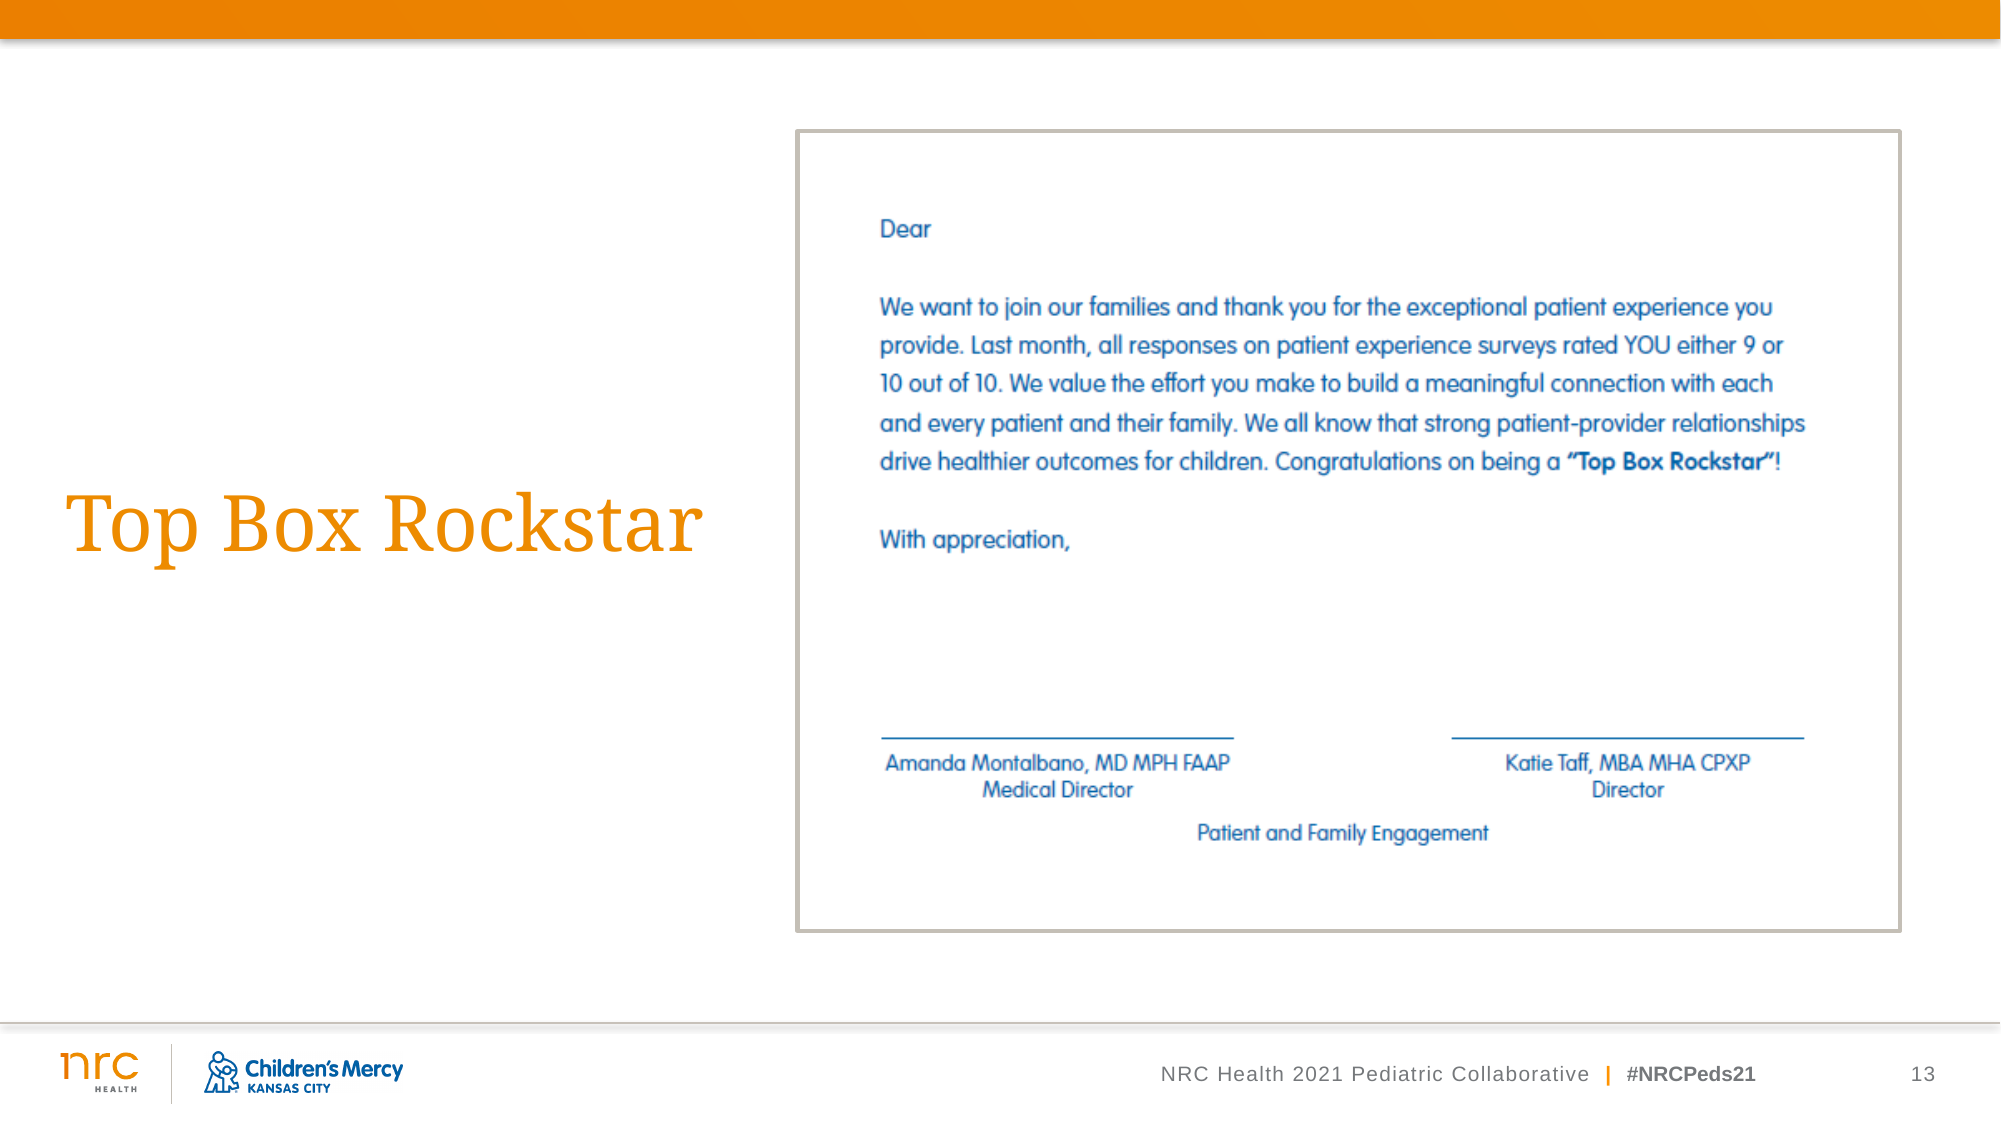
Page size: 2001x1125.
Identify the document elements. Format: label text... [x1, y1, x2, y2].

text_box [795, 129, 1902, 933]
picture [204, 1051, 403, 1093]
list Top Box Rockstar [50, 100, 740, 963]
picture [797, 167, 1891, 895]
